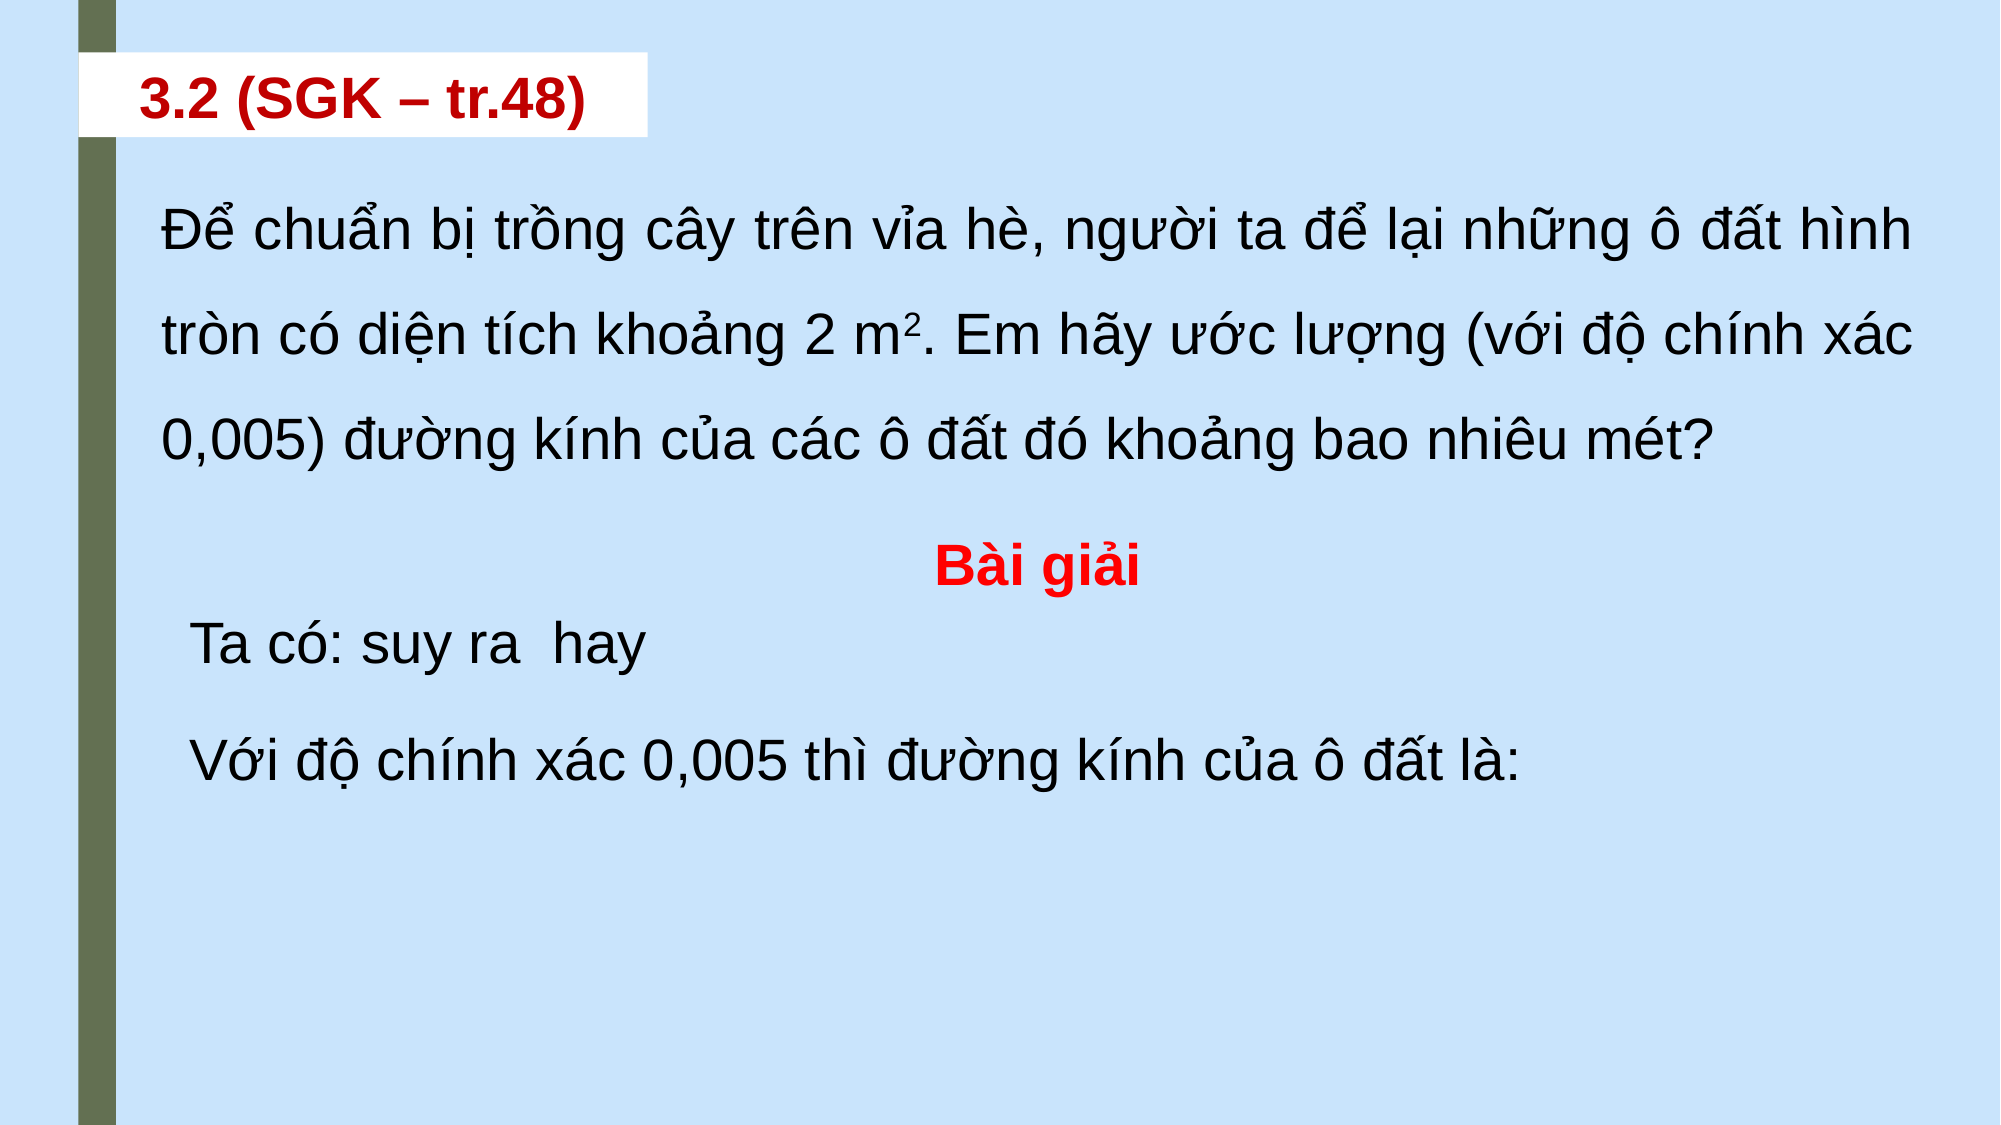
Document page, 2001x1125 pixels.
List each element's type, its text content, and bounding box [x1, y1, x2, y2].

text_box Bài giải [919, 519, 1158, 605]
text_box 3.2 (SGK – tr.48) [78, 52, 648, 138]
text_box Để chuẩn bị trồng cây trên vỉa hè, người ta để lại những ô đất hình tròn có diện tích khoảng 2 m2. Em hãy ước lượng (với độ chính xác 0,005) đường kính của các ô đất đó khoảng bao nhiêu mét? [146, 148, 1931, 479]
